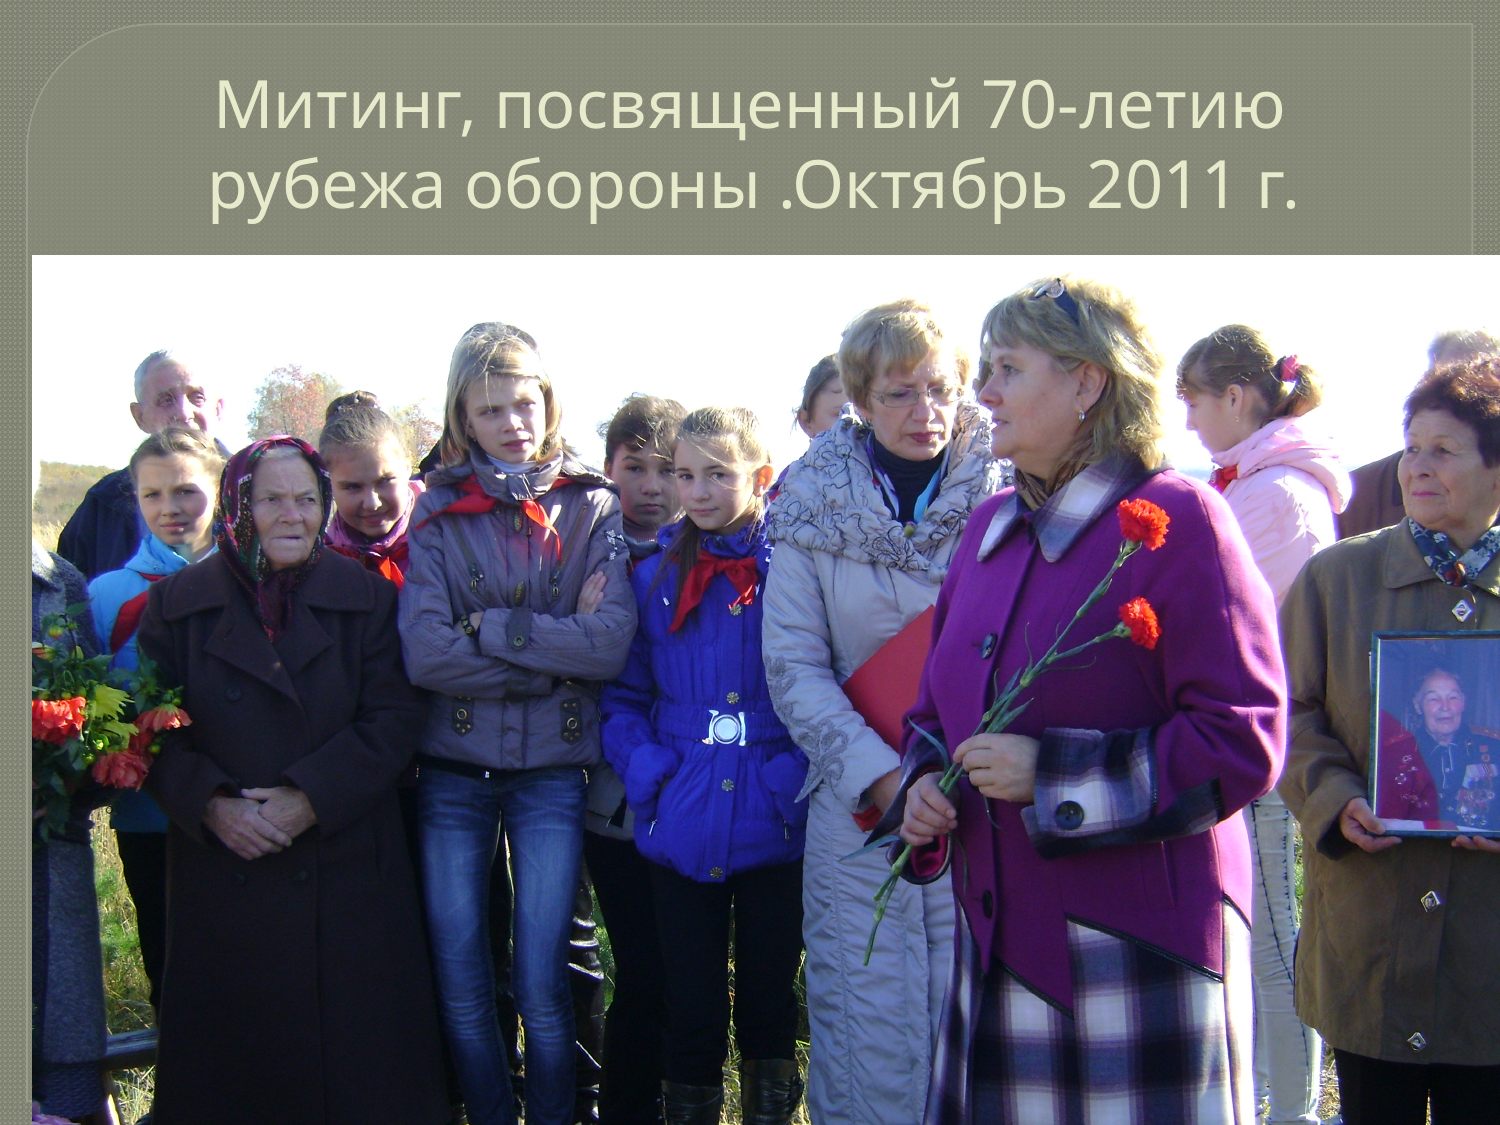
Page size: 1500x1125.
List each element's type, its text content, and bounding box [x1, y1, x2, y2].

title Митинг, посвященный 70-летию рубежа обороны .Октябрь 2011 г. [75, 41, 1425, 230]
picture [32, 255, 1500, 1125]
